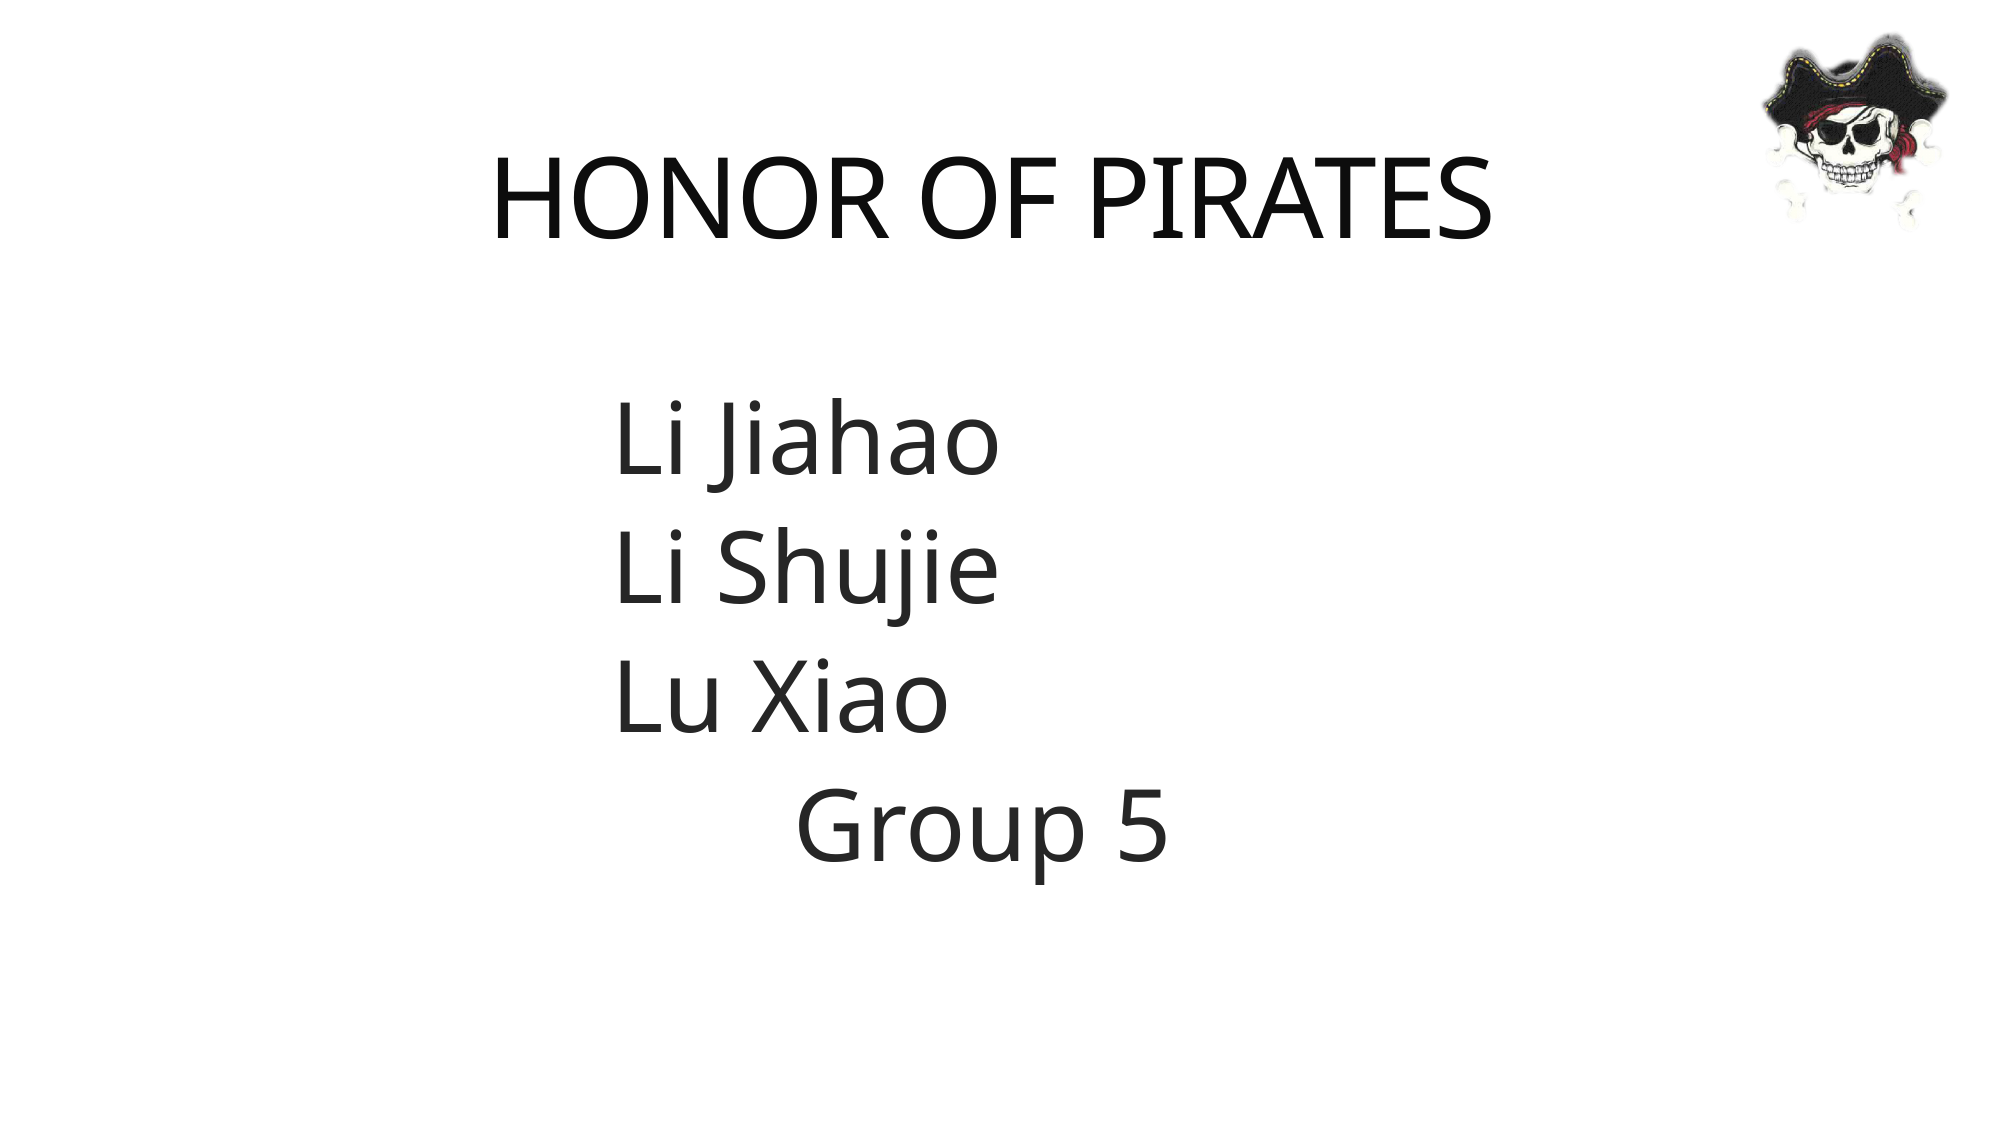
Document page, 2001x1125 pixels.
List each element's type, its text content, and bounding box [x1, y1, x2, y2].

picture [1758, 30, 1951, 232]
list Li Jiahao Li Shujie Lu Xiao Group 5 [412, 385, 2000, 1038]
title HONOR OF PIRATES [107, 81, 1875, 327]
